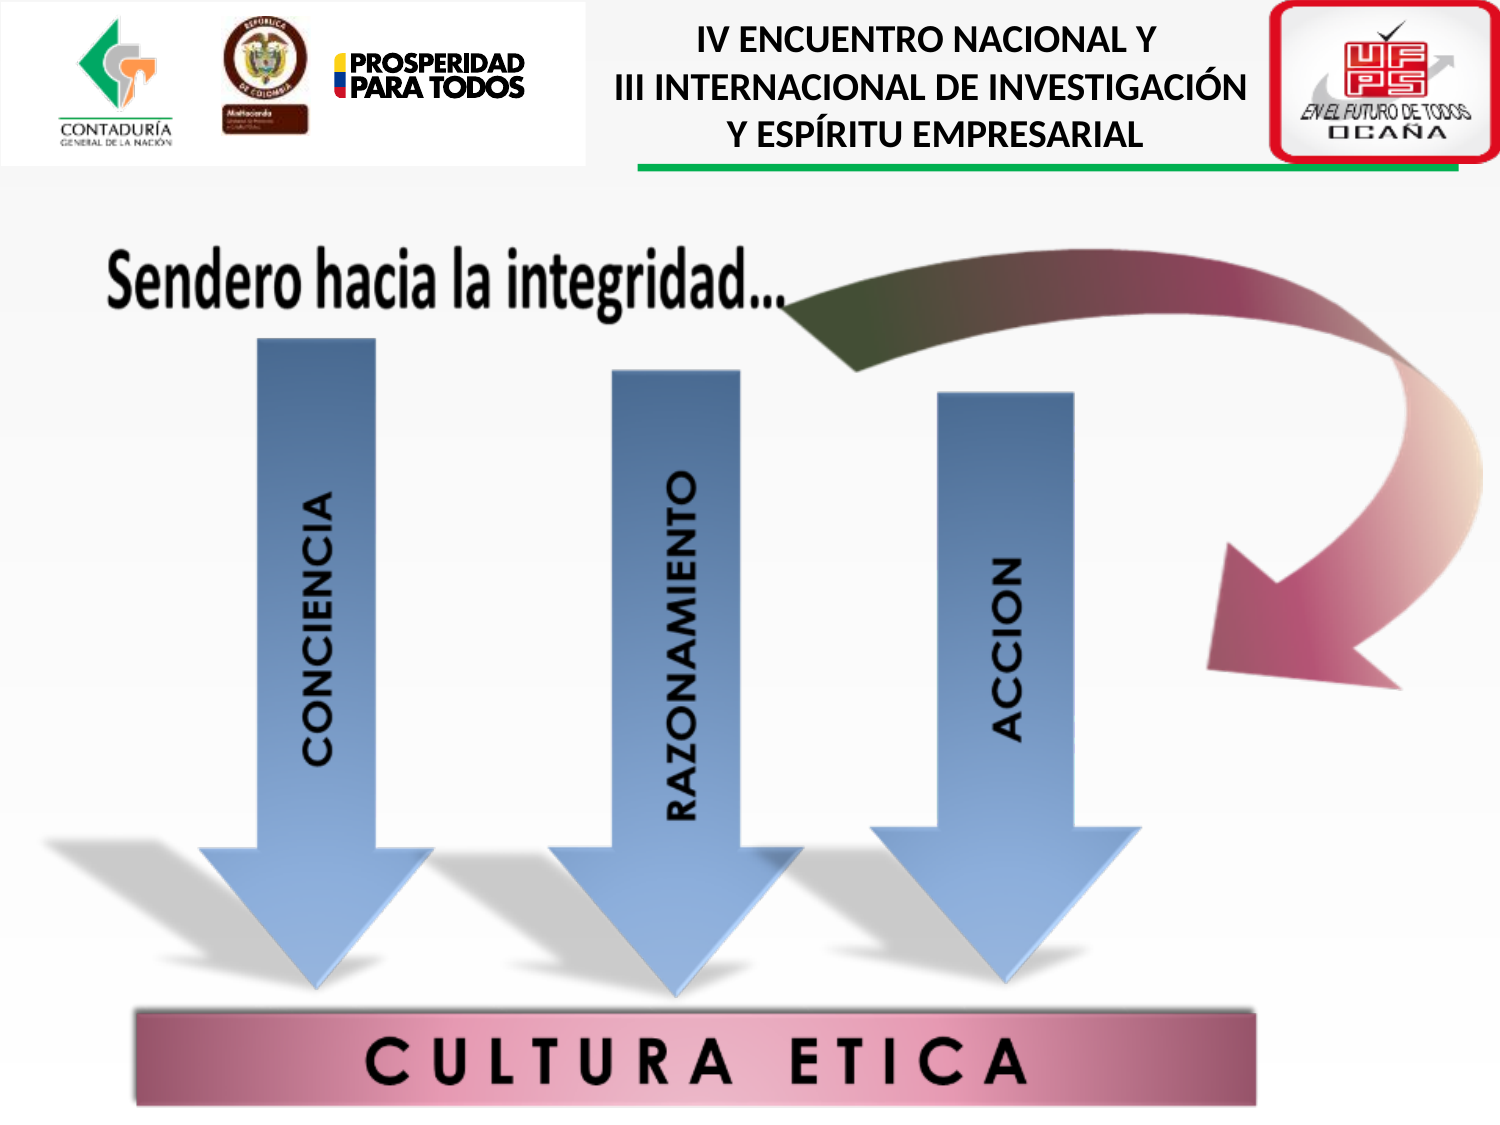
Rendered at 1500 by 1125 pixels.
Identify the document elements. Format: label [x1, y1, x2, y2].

picture [221, 16, 311, 136]
picture [51, 13, 190, 154]
picture [26, 195, 1483, 1125]
picture [1260, 0, 1500, 164]
